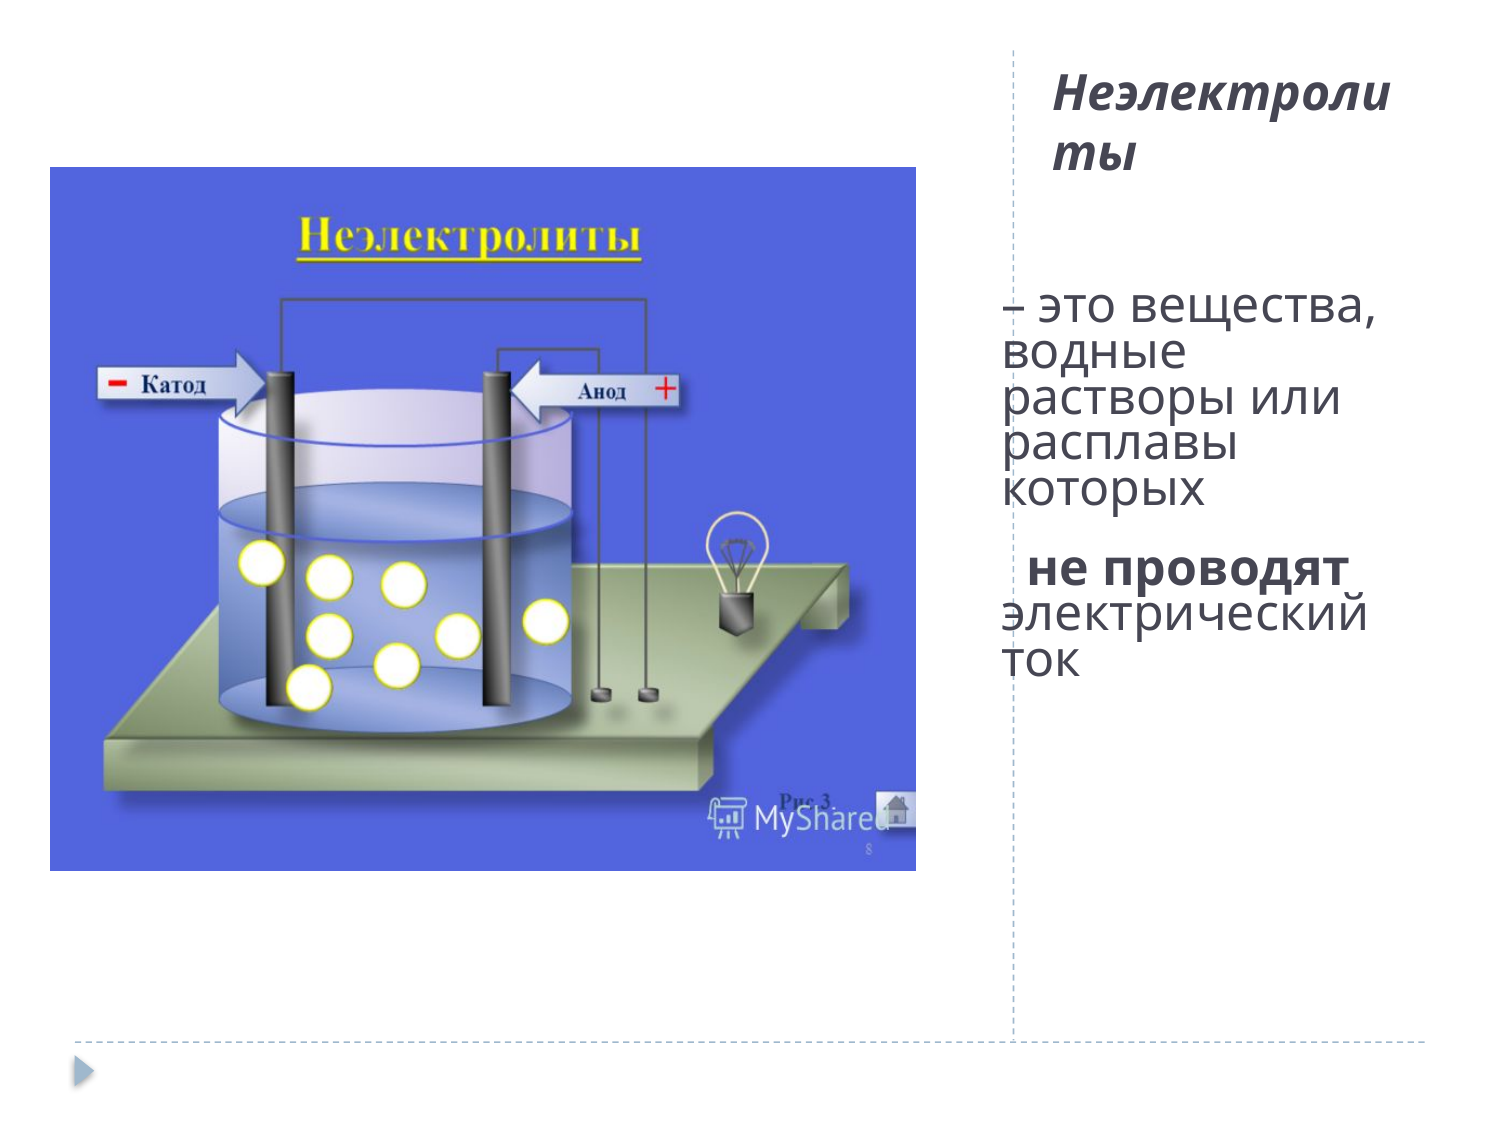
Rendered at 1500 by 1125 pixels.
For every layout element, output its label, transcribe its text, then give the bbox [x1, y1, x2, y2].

title Неэлектролиты [1037, 50, 1450, 188]
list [49, 166, 916, 871]
list – это вещества, водные растворы или расплавы которых не проводят электрический ток [986, 200, 1450, 995]
